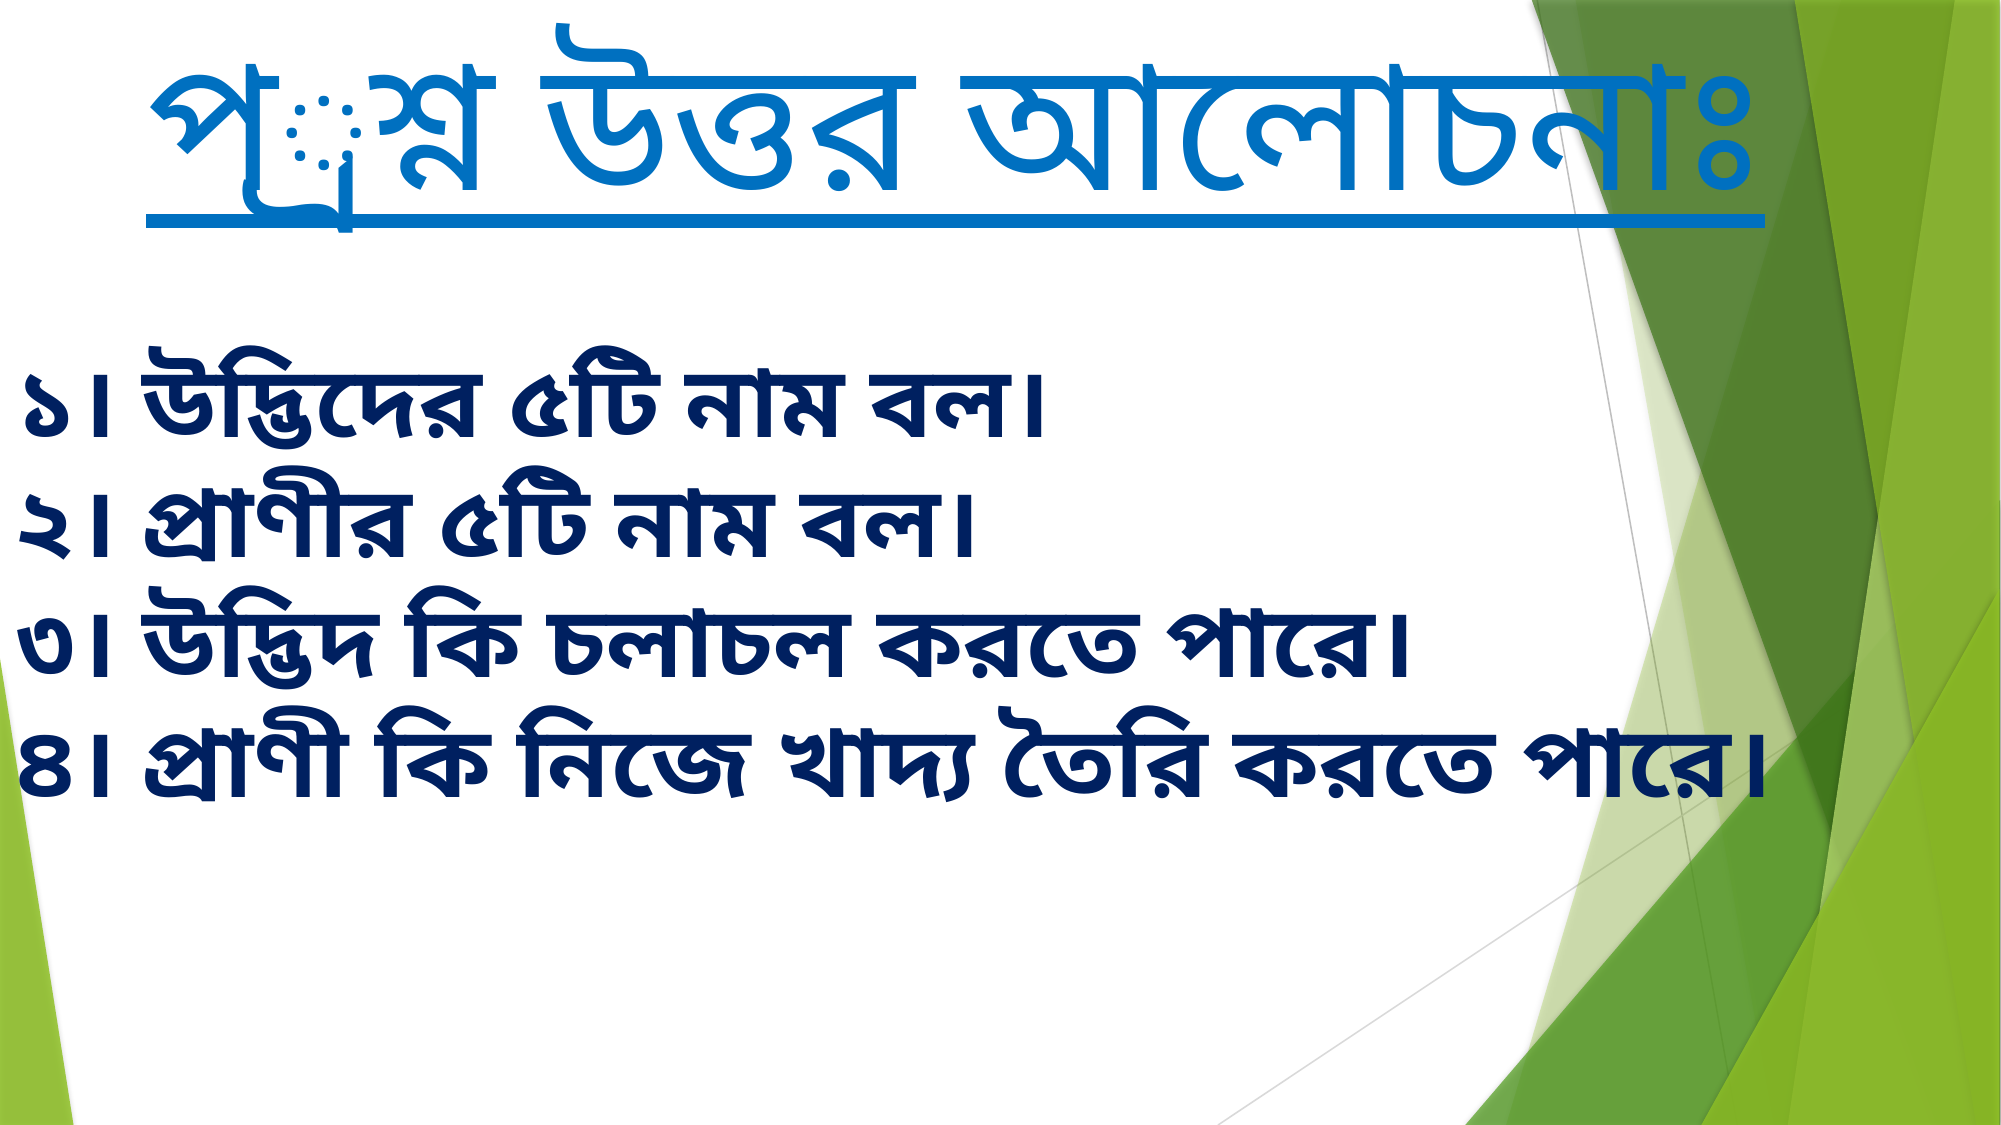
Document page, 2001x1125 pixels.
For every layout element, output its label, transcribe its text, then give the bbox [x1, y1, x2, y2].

text_box প্রশ্ন উত্তর আলোচনাঃ ১। উদ্ভিদের ৫টি নাম বল। ২। প্রাণীর ৫টি নাম বল। ৩। উদ্ভিদ কি চলাচল করতে পারে। ৪। প্রাণী কি নিজে খাদ্য তৈরি করতে পারে। [0, 0, 1911, 825]
